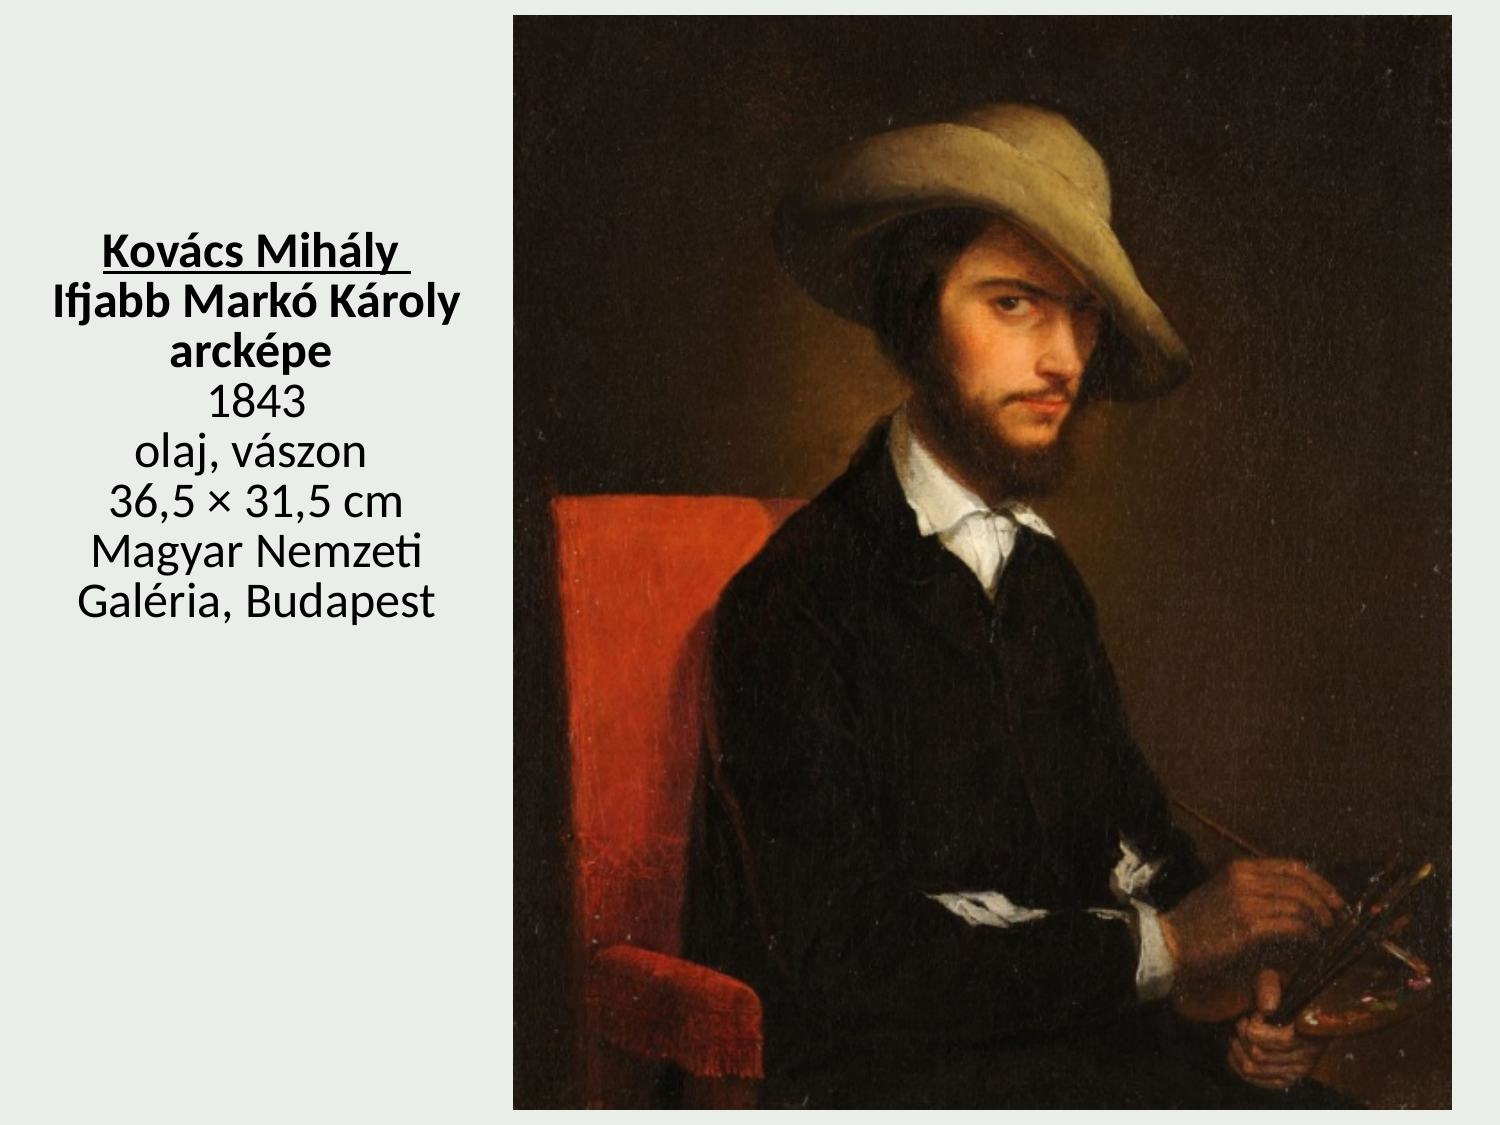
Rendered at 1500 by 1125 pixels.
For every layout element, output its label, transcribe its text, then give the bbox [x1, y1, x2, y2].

text_box Kovács Mihály Ifjabb Markó Károly arcképe 1843 olaj, vászon 36,5 × 31,5 cm Magyar Nemzeti Galéria, Budapest [0, 219, 508, 635]
picture [513, 15, 1453, 1110]
